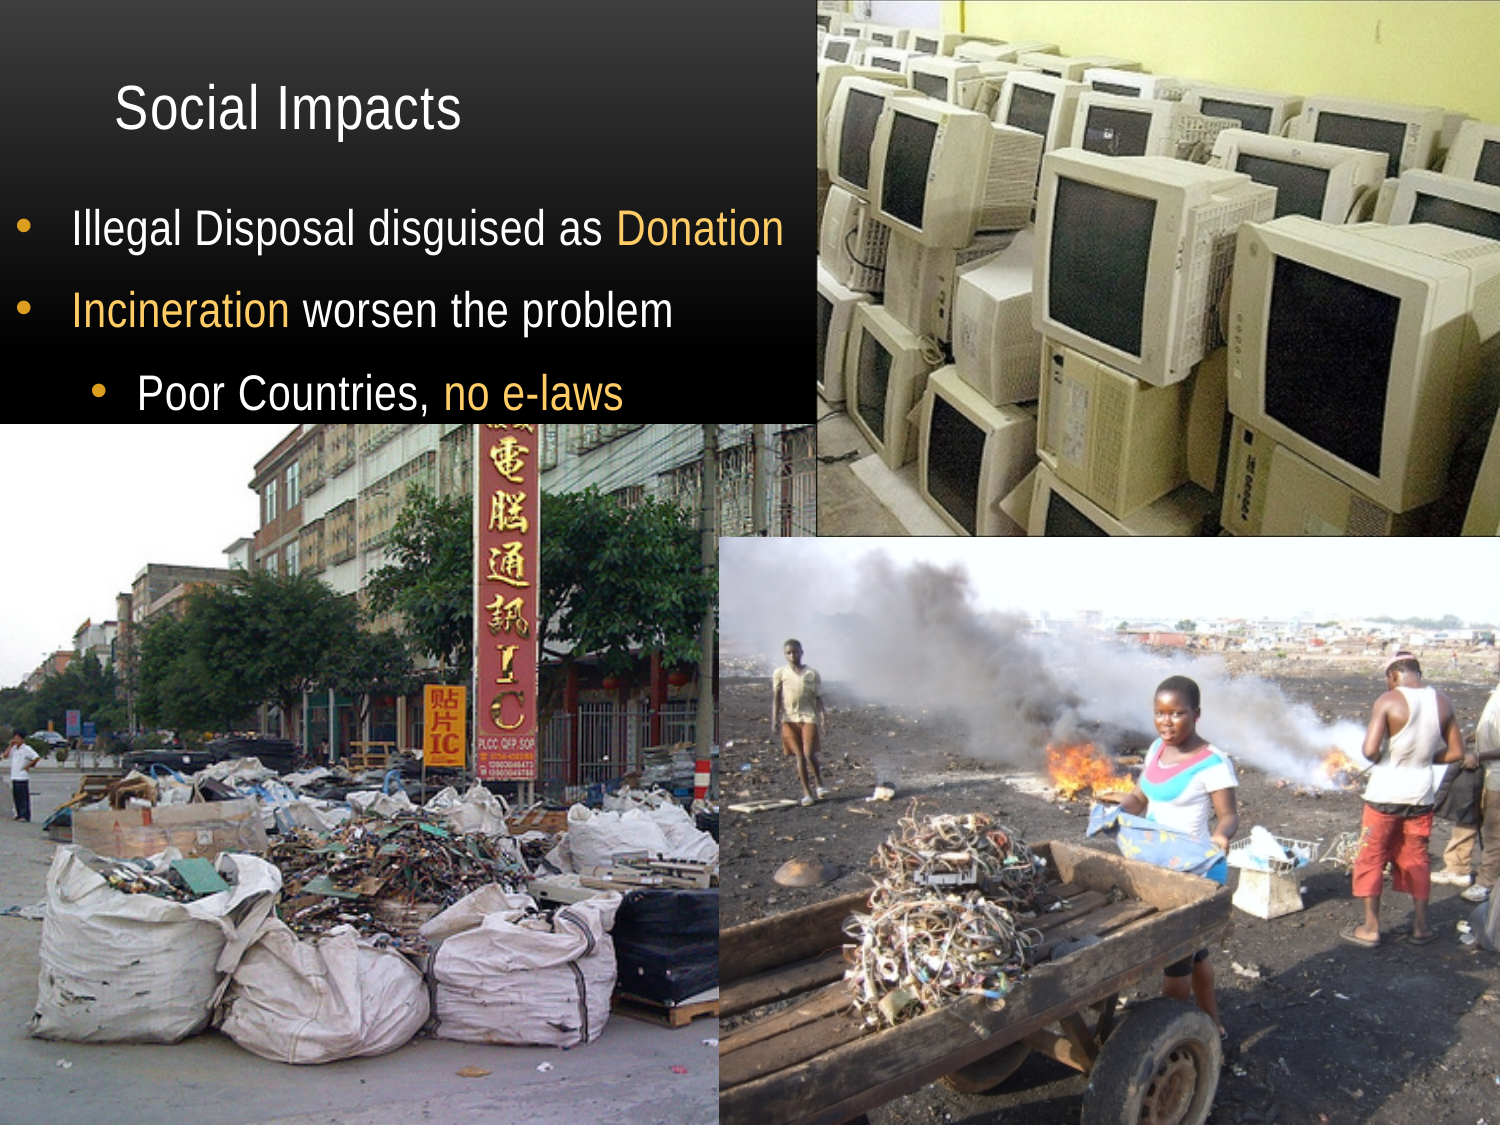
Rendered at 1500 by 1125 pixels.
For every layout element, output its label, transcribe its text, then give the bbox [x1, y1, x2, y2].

picture [0, 0, 1500, 1125]
list Illegal Disposal disguised as Donation Incineration worsen the problem Poor Countries, no e-laws [0, 187, 810, 424]
title Social Impacts [99, 45, 810, 150]
